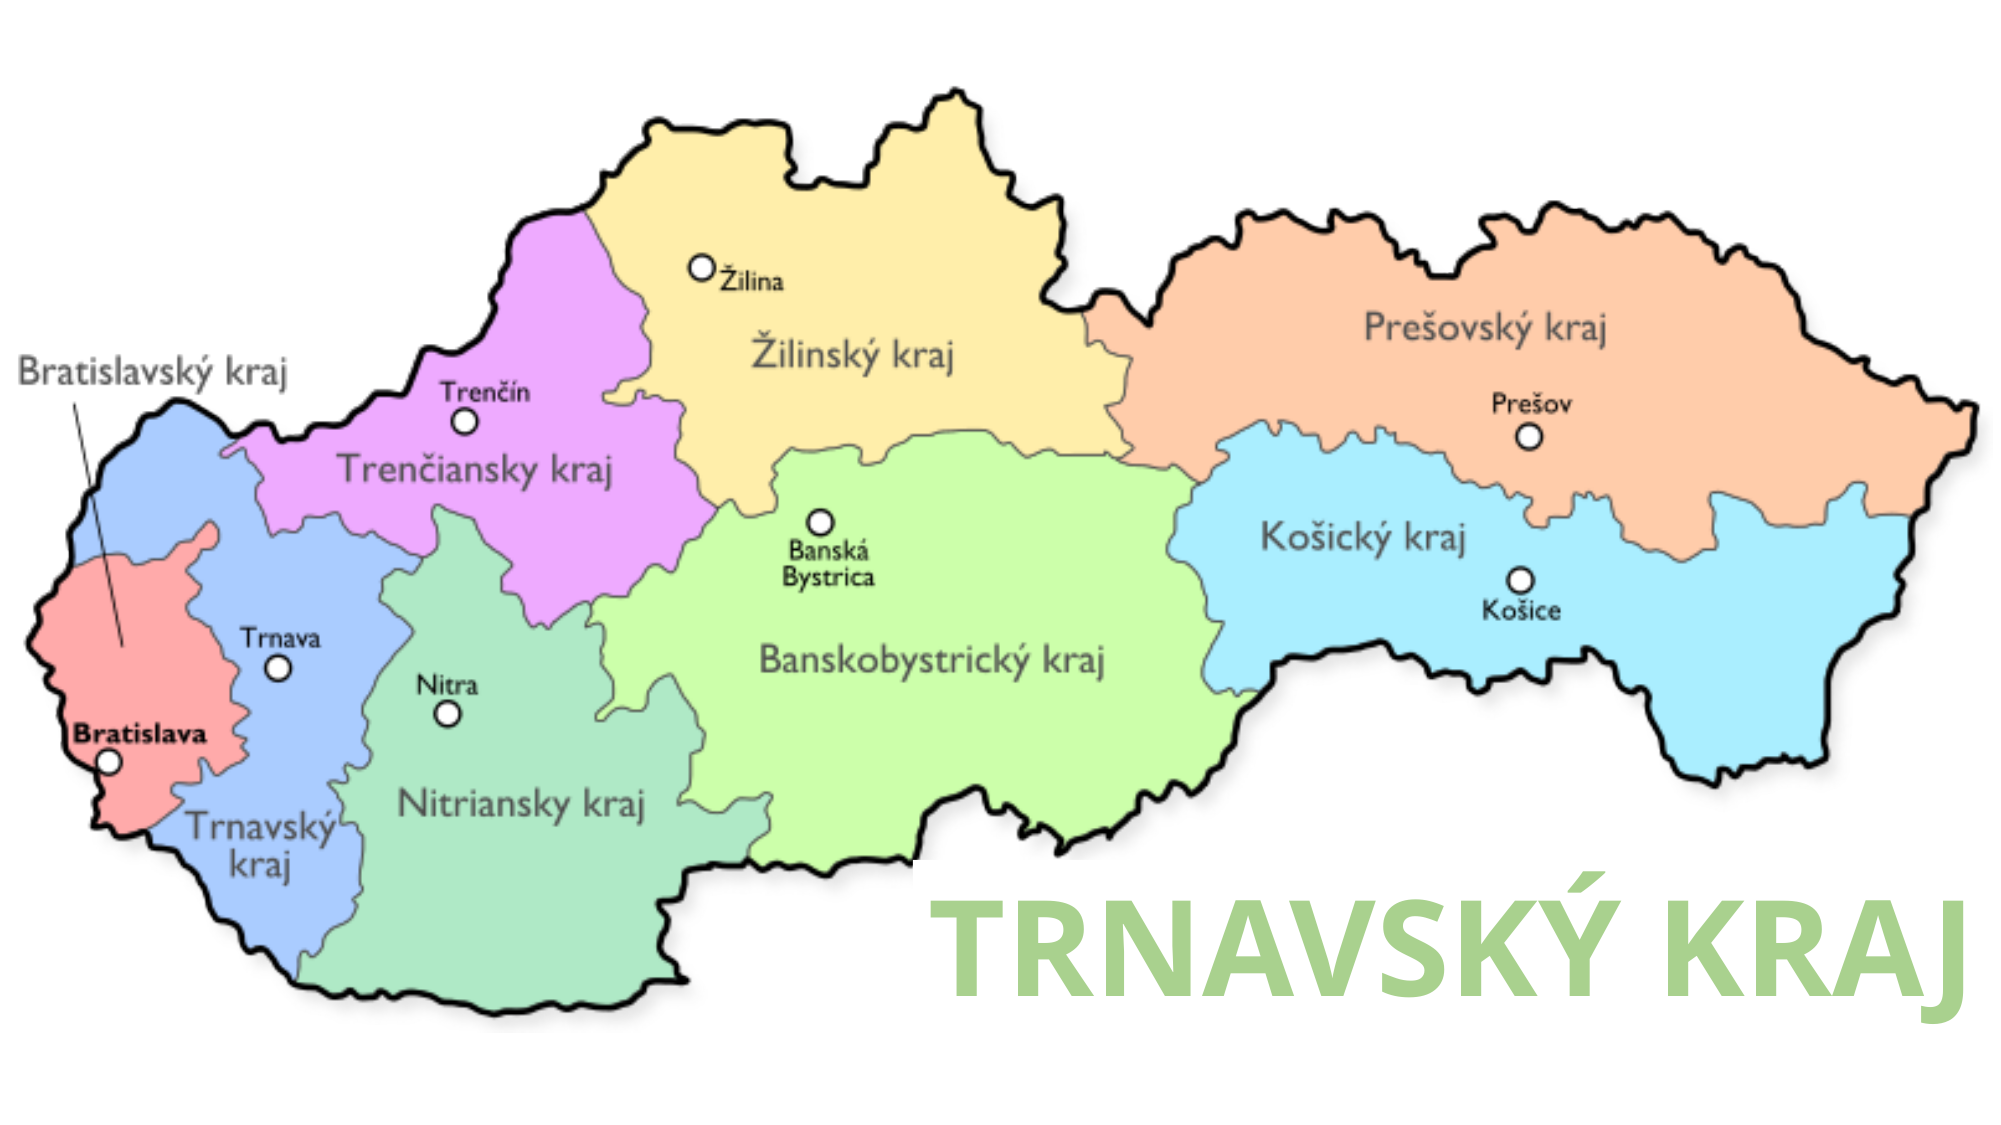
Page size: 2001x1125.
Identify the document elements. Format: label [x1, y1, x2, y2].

picture [7, 65, 1993, 1034]
